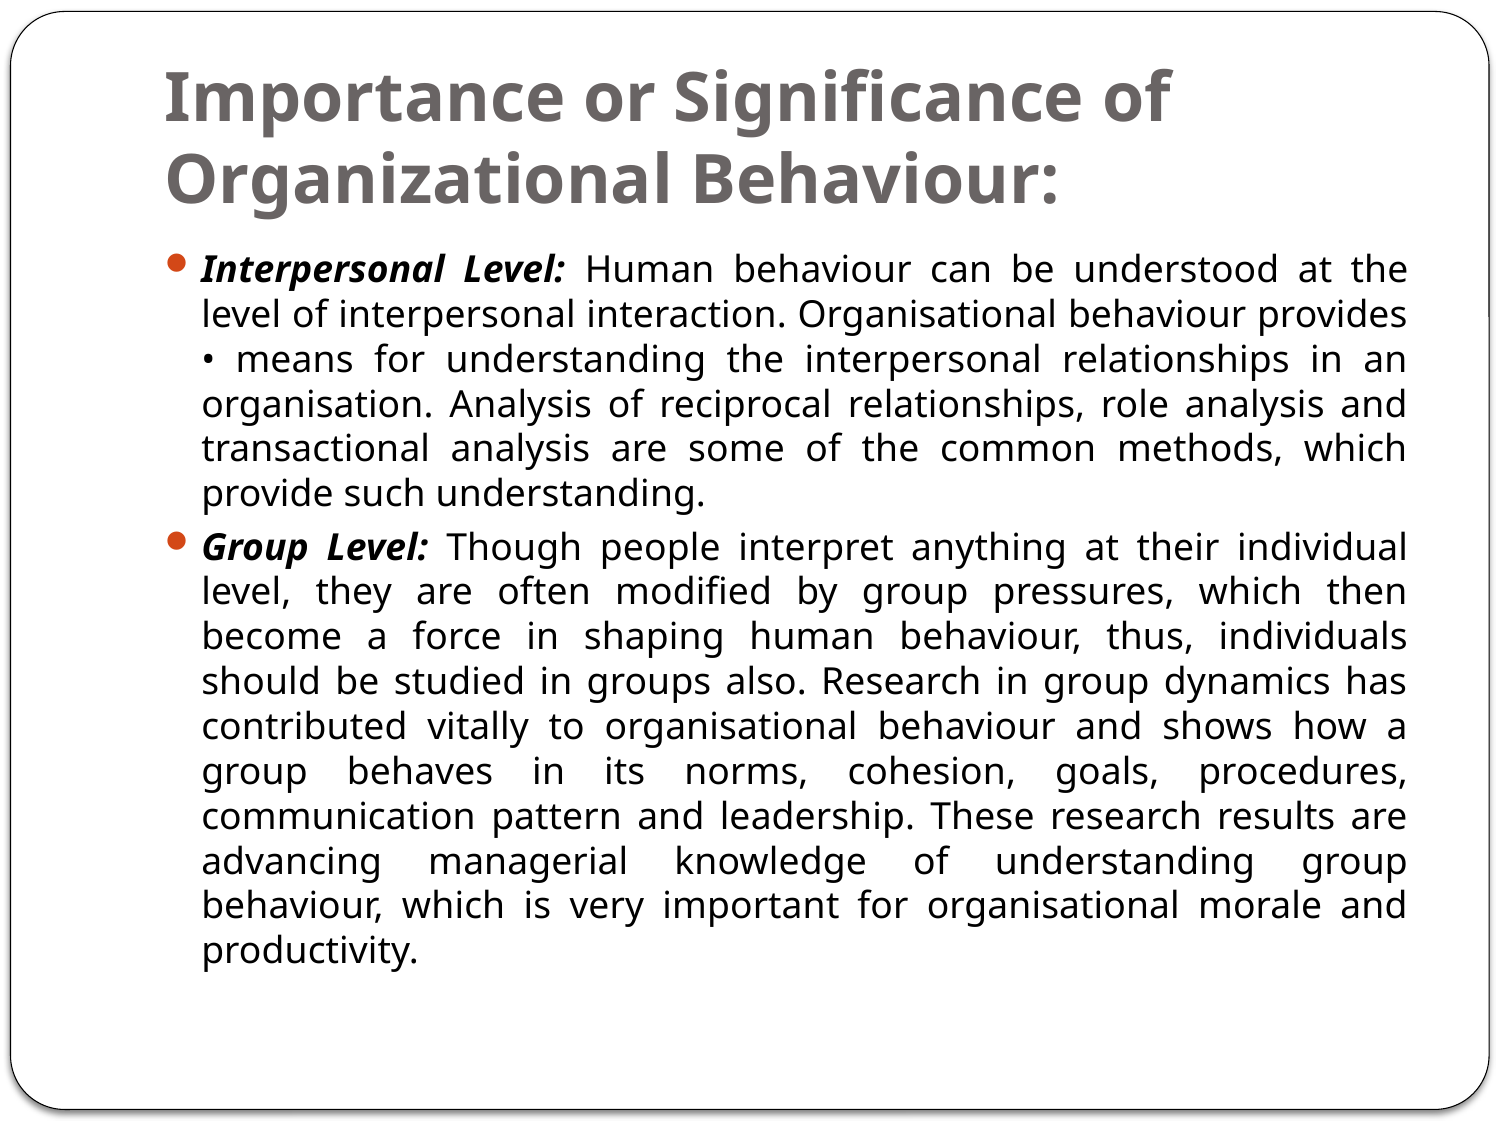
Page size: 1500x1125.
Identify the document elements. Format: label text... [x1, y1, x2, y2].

title Importance or Significance of Organizational Behaviour: [150, 45, 1425, 233]
list Interpersonal Level: Human behaviour can be understood at the level of interpersonal interaction. Organisational behaviour provides • means for understanding the interpersonal relationships in an organisation. Analysis of reciprocal relationships, role analysis and transactional analysis are some of the common methods, which provide such understanding. Group Level: Though people interpret anything at their individual level, they are often modified by group pressures, which then become a force in shaping human behaviour, thus, individuals should be studied in groups also. Research in group dynamics has contributed vitally to organisational behaviour and shows how a group behaves in its norms, cohesion, goals, procedures, communication pattern and leadership. These research results are advancing managerial knowledge of understanding group behaviour, which is very important for organisational morale and productivity. [150, 237, 1425, 988]
